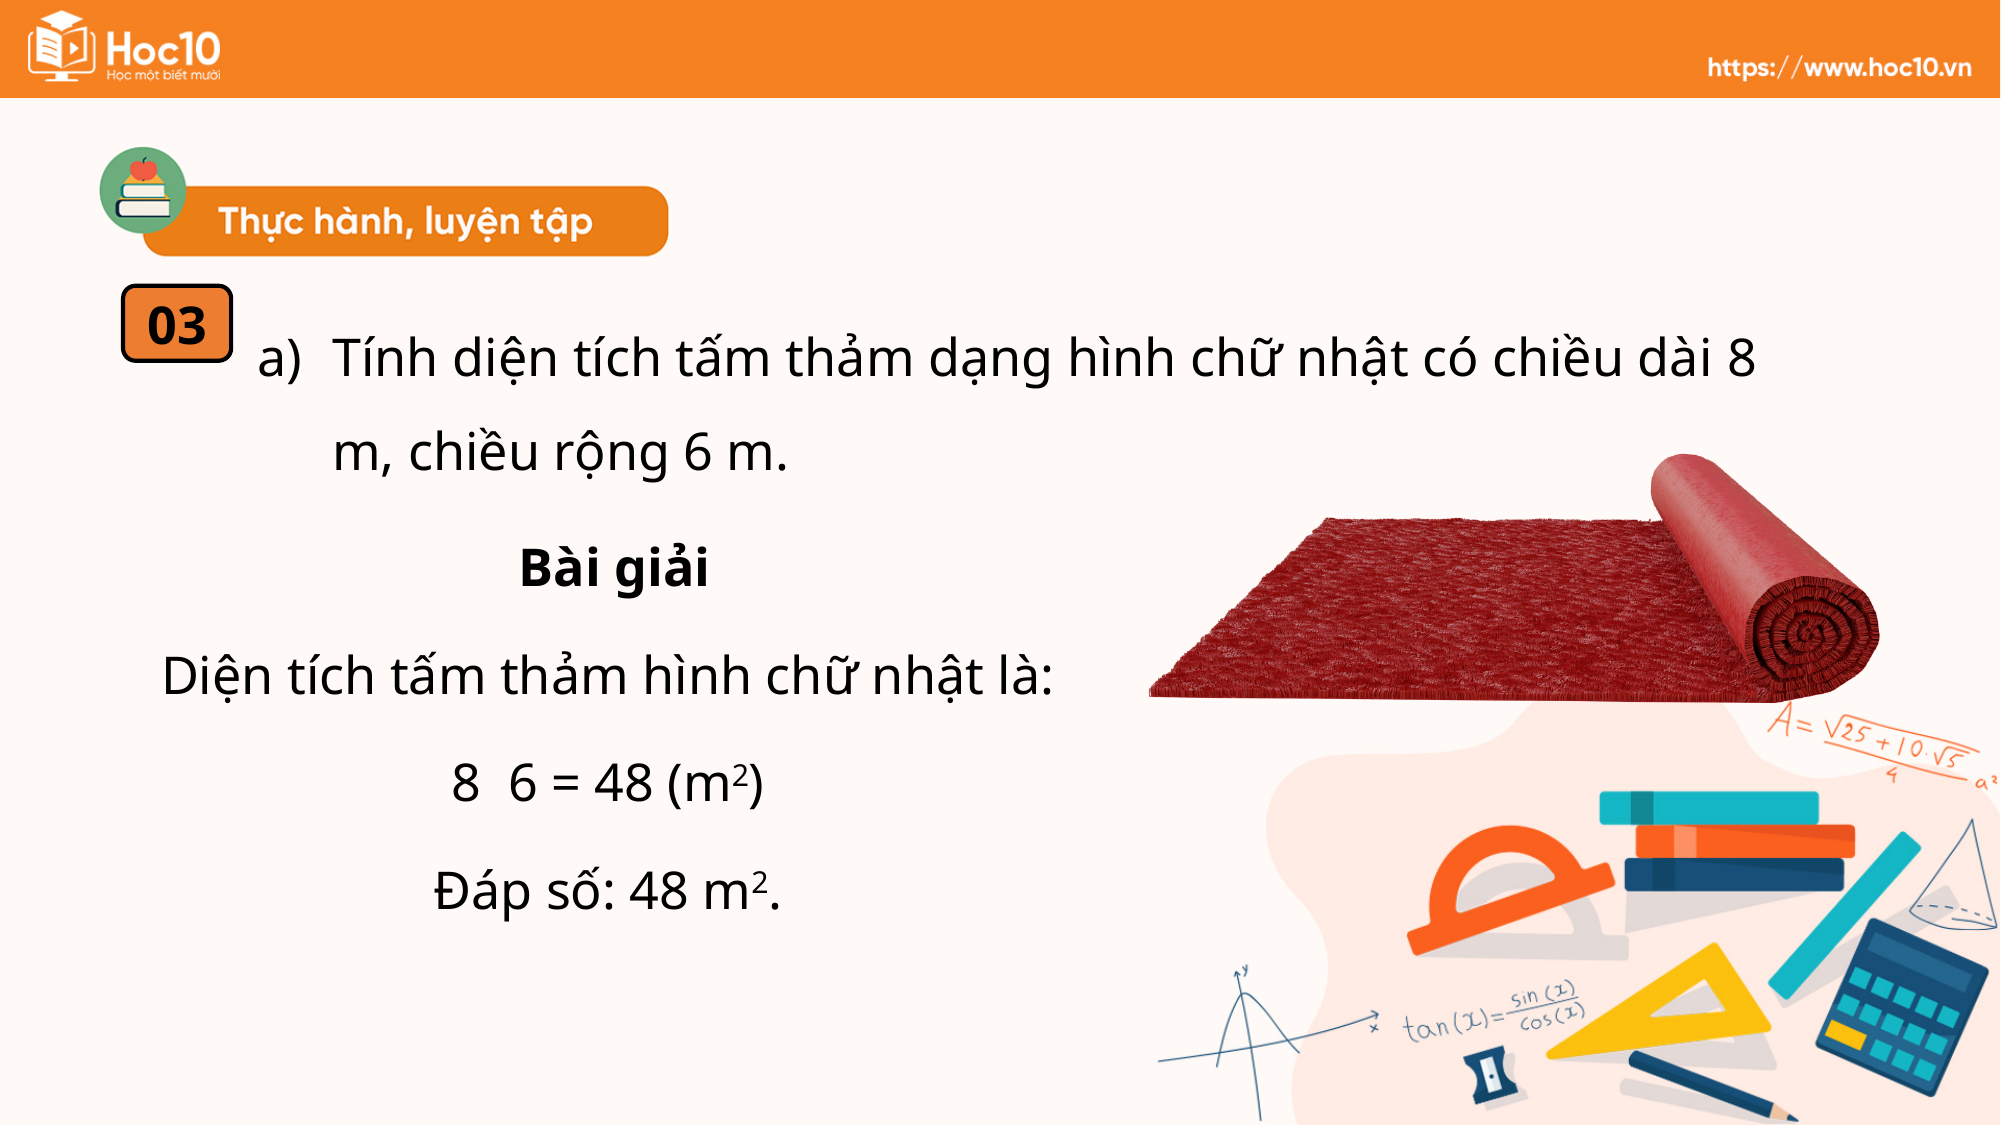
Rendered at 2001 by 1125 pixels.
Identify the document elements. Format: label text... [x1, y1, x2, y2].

text_box Tính diện tích tấm thảm dạng hình chữ nhật có chiều dài 8 m, chiều rộng 6 m. [242, 286, 1824, 489]
text_box 03 [120, 283, 234, 363]
picture [0, 0, 2001, 1125]
